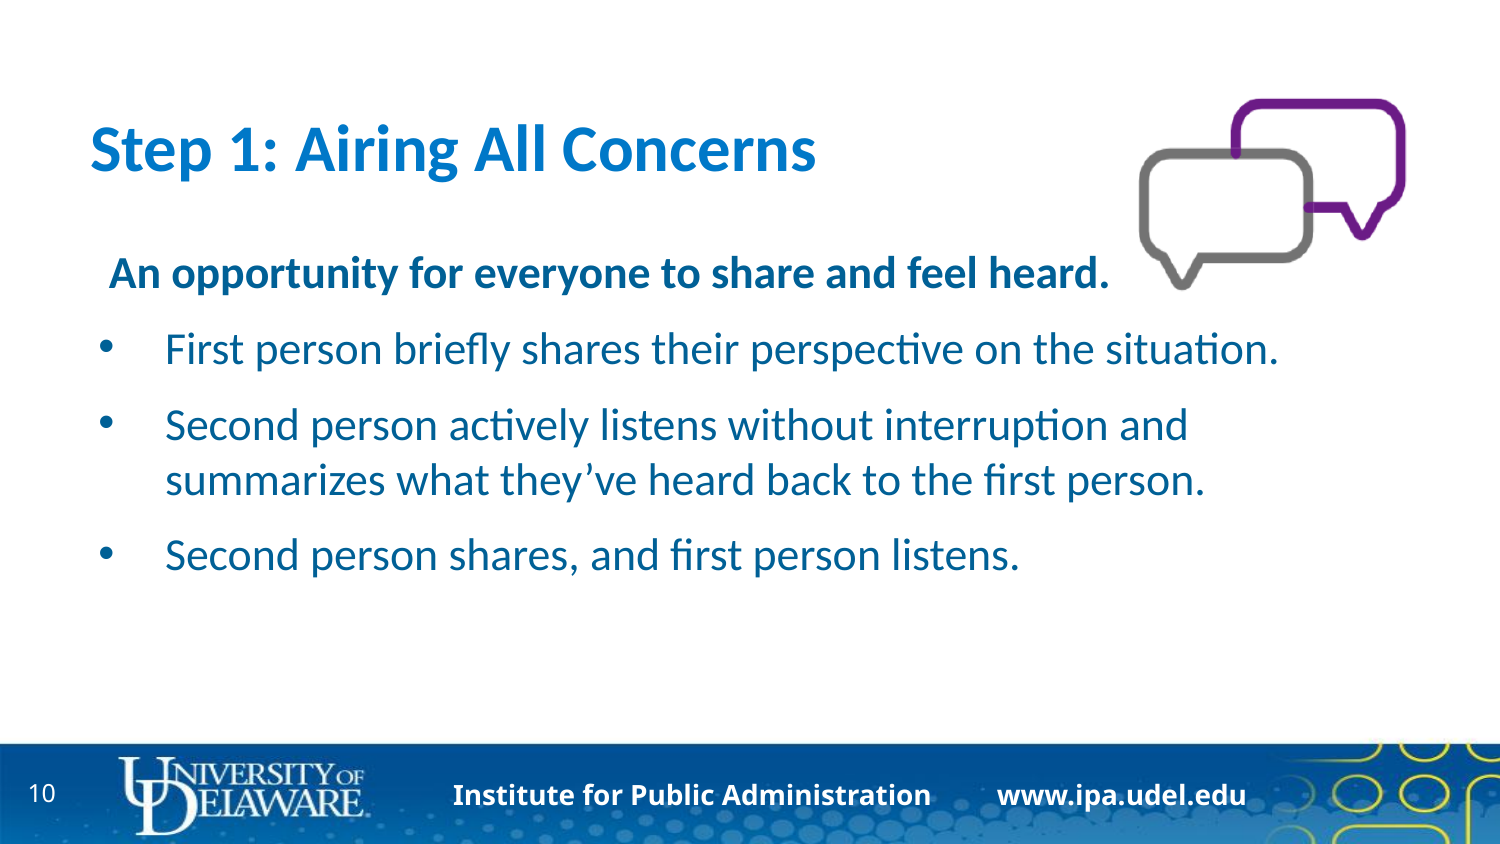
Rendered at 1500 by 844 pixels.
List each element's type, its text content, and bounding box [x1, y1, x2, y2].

title Step 1: Airing All Concerns [75, 84, 1110, 207]
list An opportunity for everyone to share and feel heard. First person briefly shares their perspective on the situation. Second person actively listens without interruption and summarizes what they’ve heard back to the first person. Second person shares, and first person listens. [75, 234, 1425, 670]
picture [0, 0, 1500, 844]
